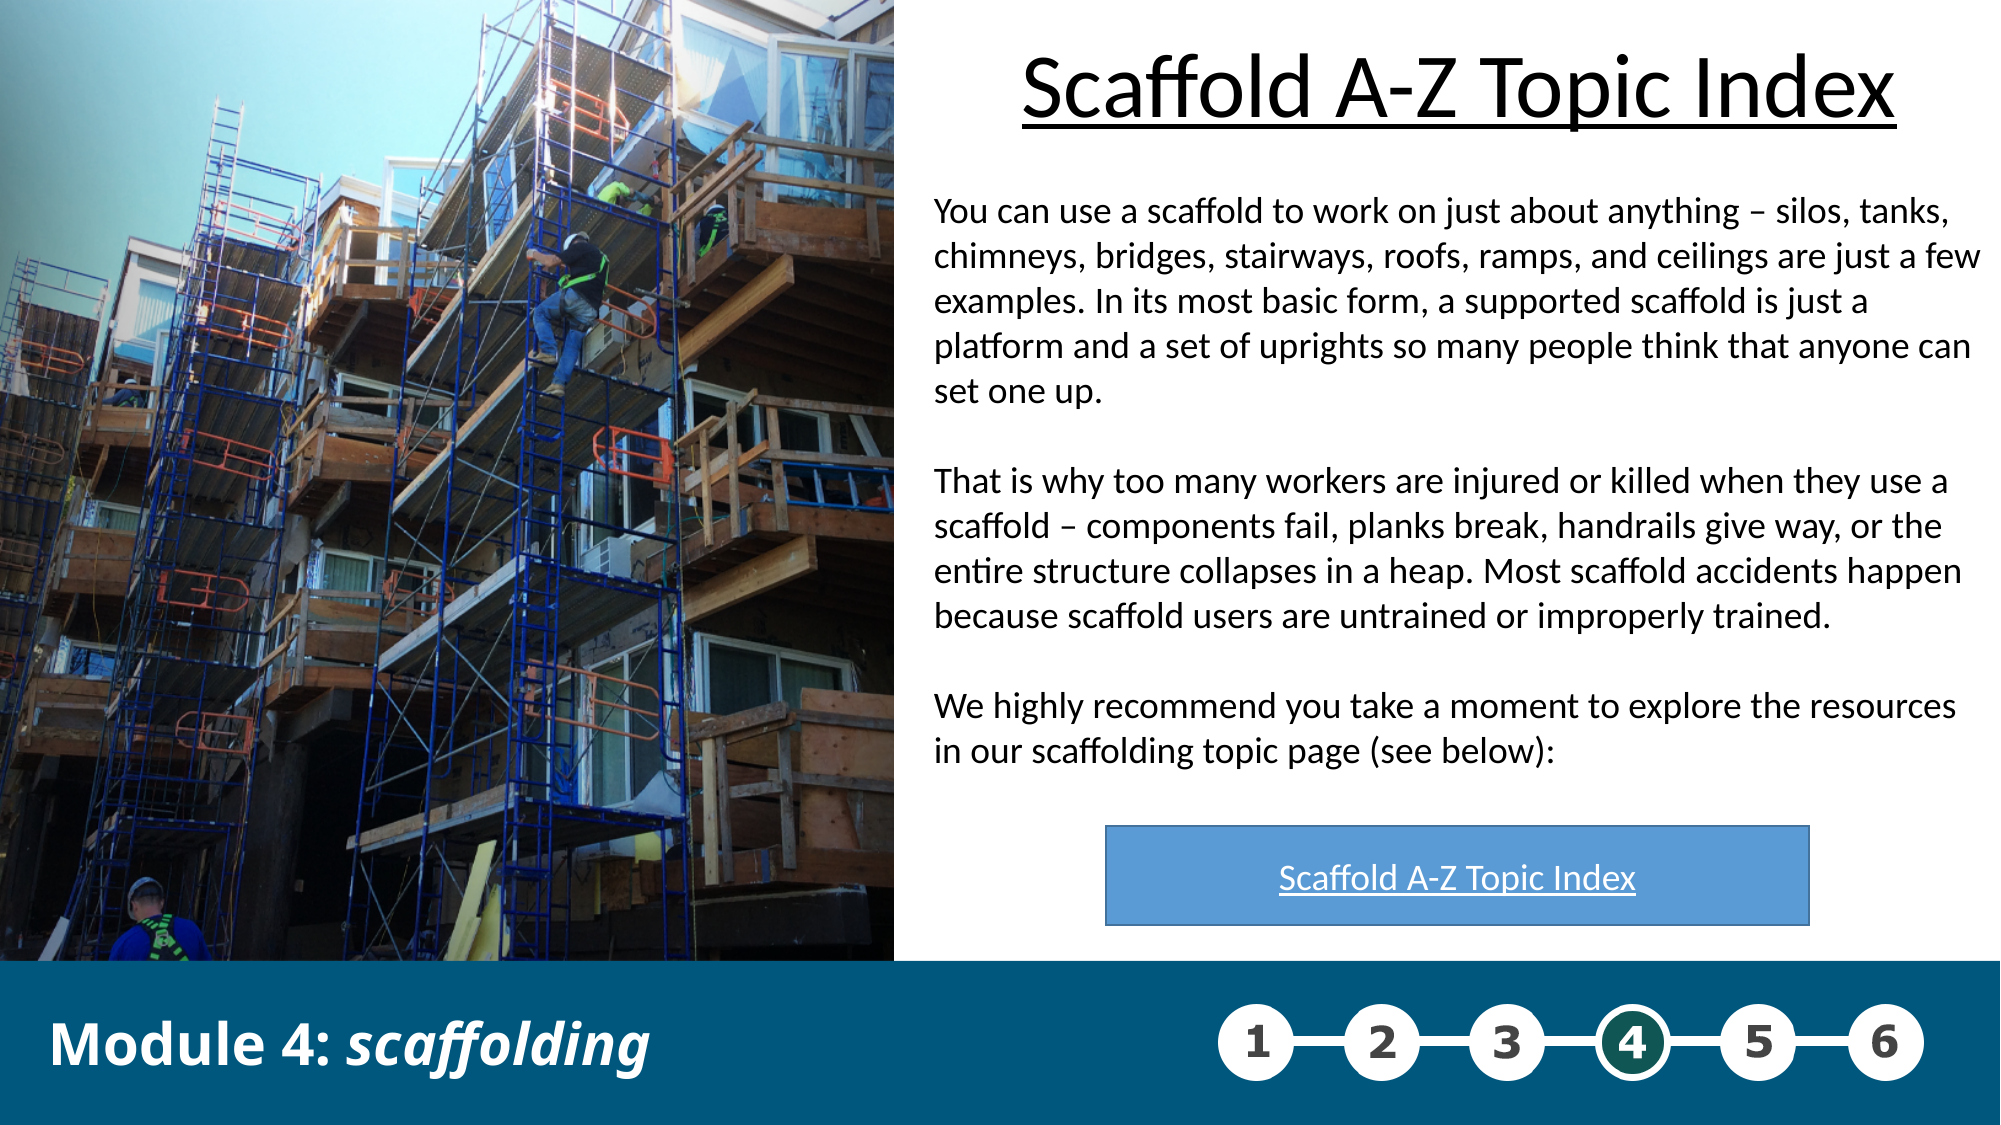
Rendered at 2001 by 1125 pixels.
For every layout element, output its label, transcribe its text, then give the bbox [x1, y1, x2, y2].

picture [0, 0, 894, 960]
text_box [0, 960, 2000, 1125]
text_box Scaffold A-Z Topic Index [1105, 825, 1810, 926]
picture [1219, 1005, 1923, 1080]
text_box Scaffold A-Z Topic Index You can use a scaffold to work on just about anything – silos, tanks, chimneys, bridges, stairways, roofs, ramps, and ceilings are just a few examples. In its most basic form, a supported scaffold is just a platform and a set of uprights so many people think that anyone can set one up. That is why too many workers are injured or killed when they use a scaffold – components fail, planks break, handrails give way, or the entire structure collapses in a heap. Most scaffold accidents happen because scaffold users are untrained or improperly trained. We highly recommend you take a moment to explore the resources in our scaffolding topic page (see below): [919, 18, 2000, 779]
text_box Module 4: scaffolding [33, 999, 985, 1085]
